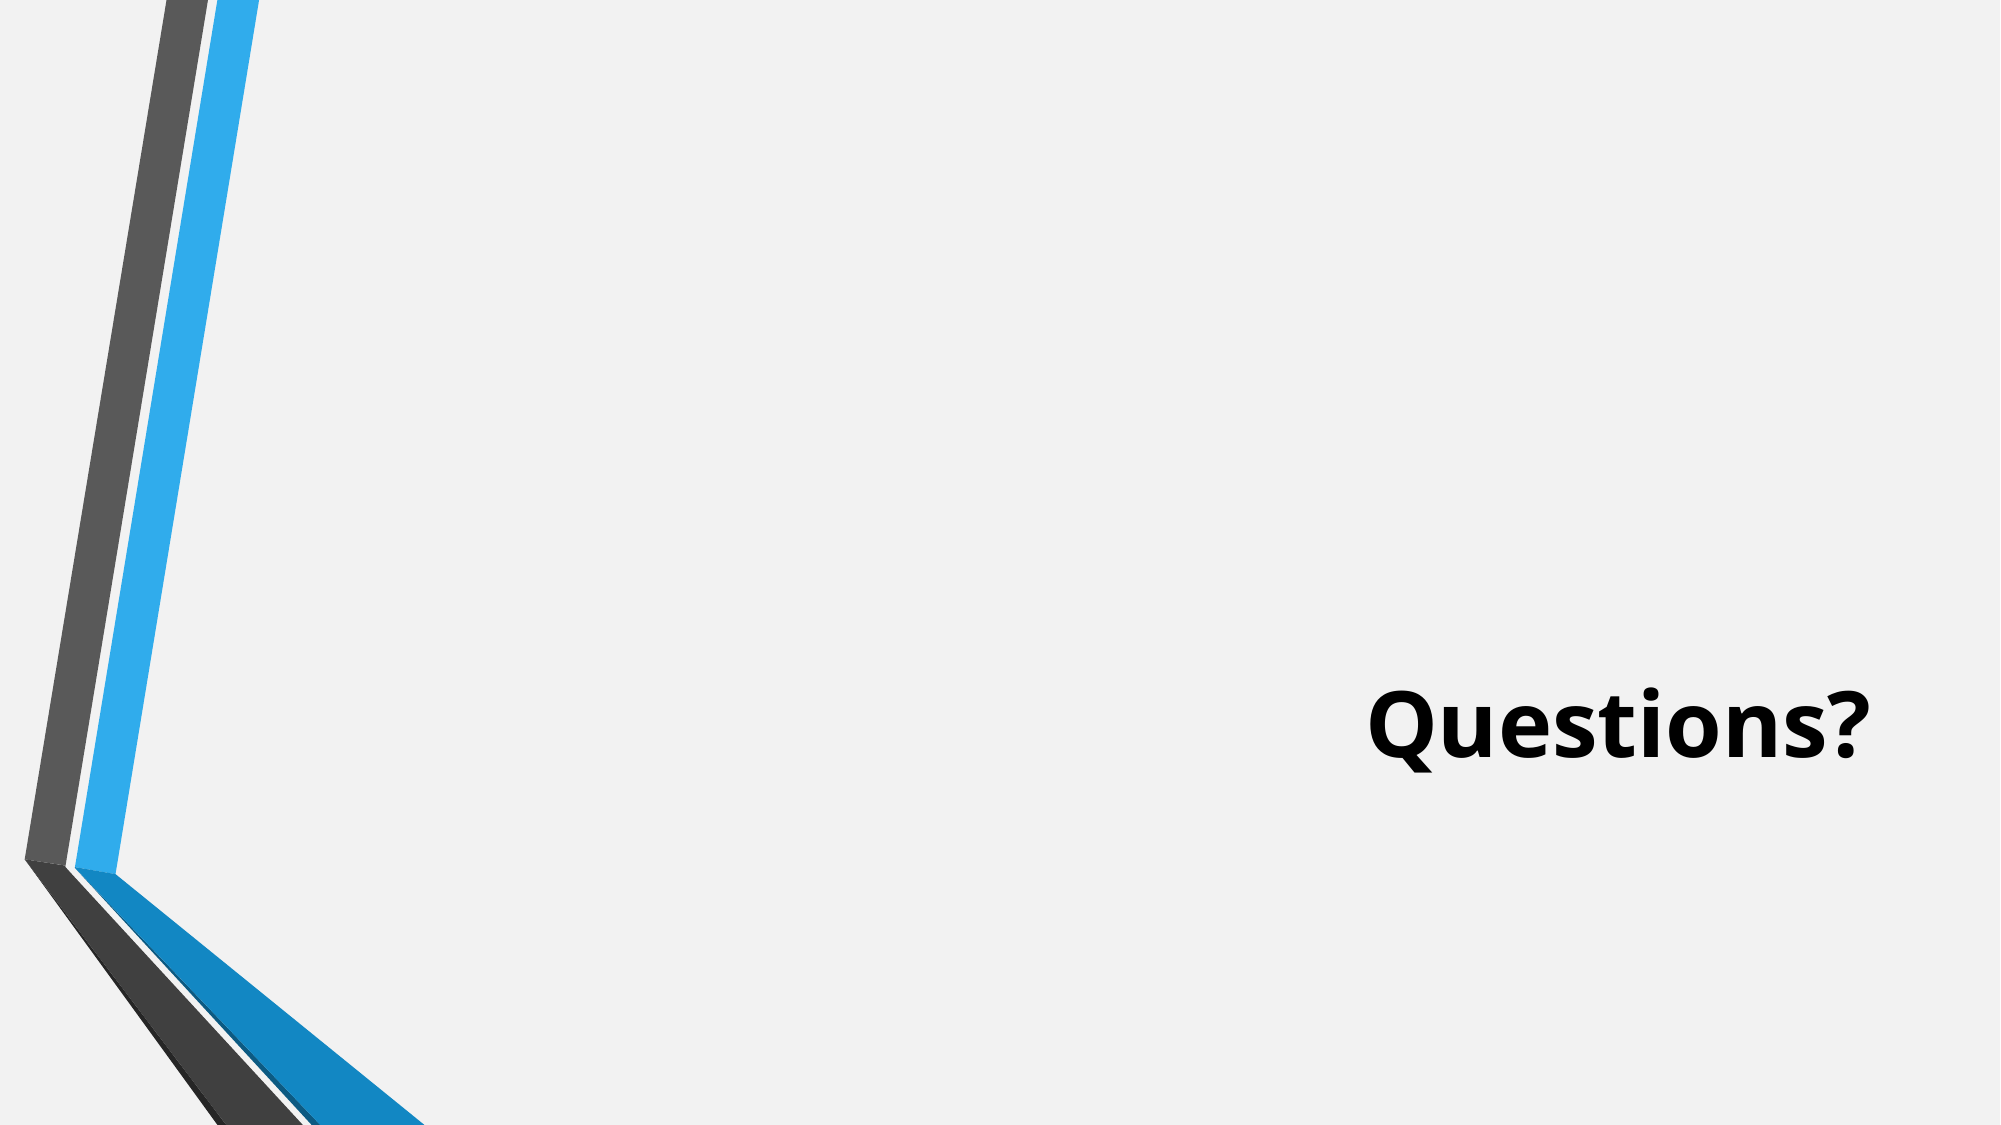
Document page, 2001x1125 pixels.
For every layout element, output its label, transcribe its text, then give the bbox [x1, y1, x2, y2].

title Questions? [421, 437, 1887, 784]
